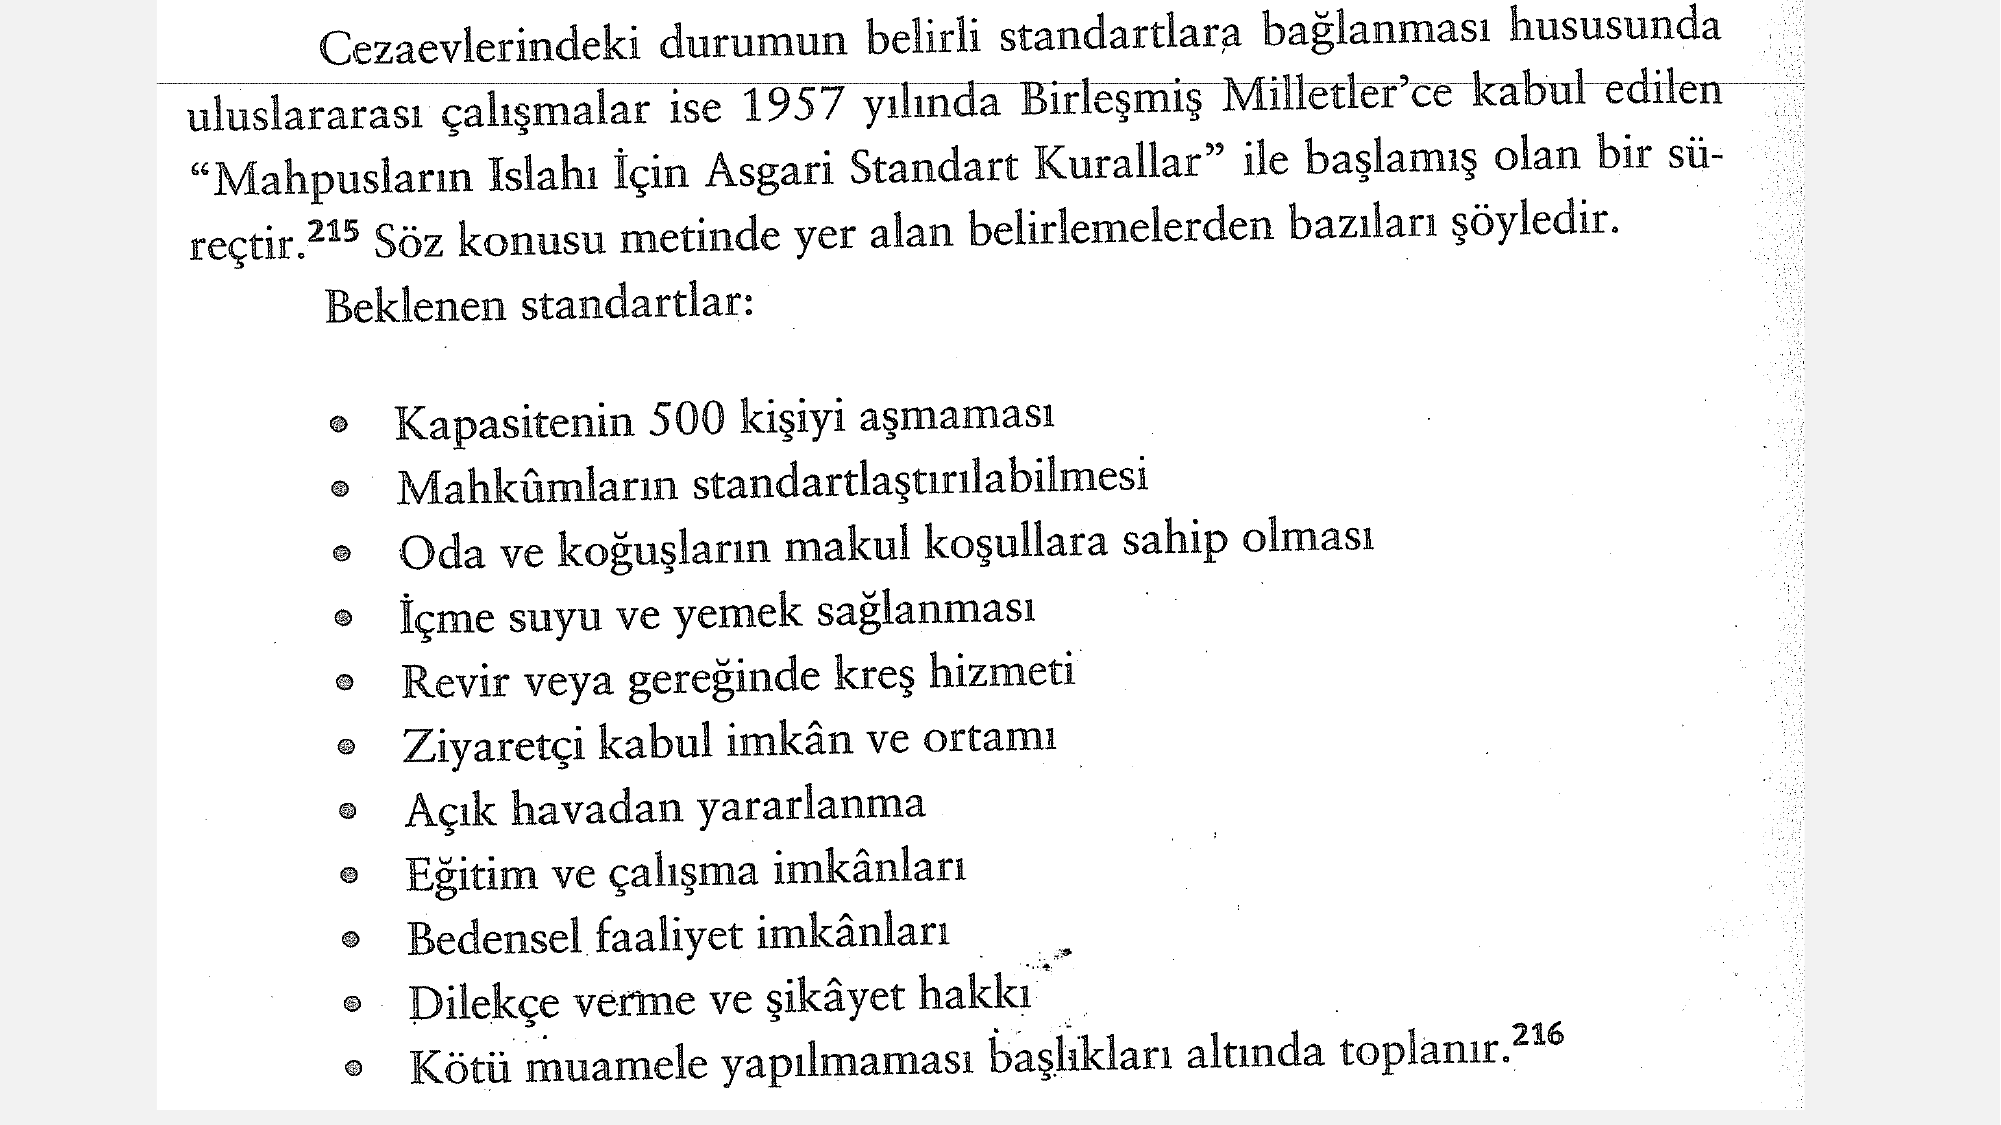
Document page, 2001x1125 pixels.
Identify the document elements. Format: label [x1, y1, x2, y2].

picture [156, 0, 1805, 1110]
